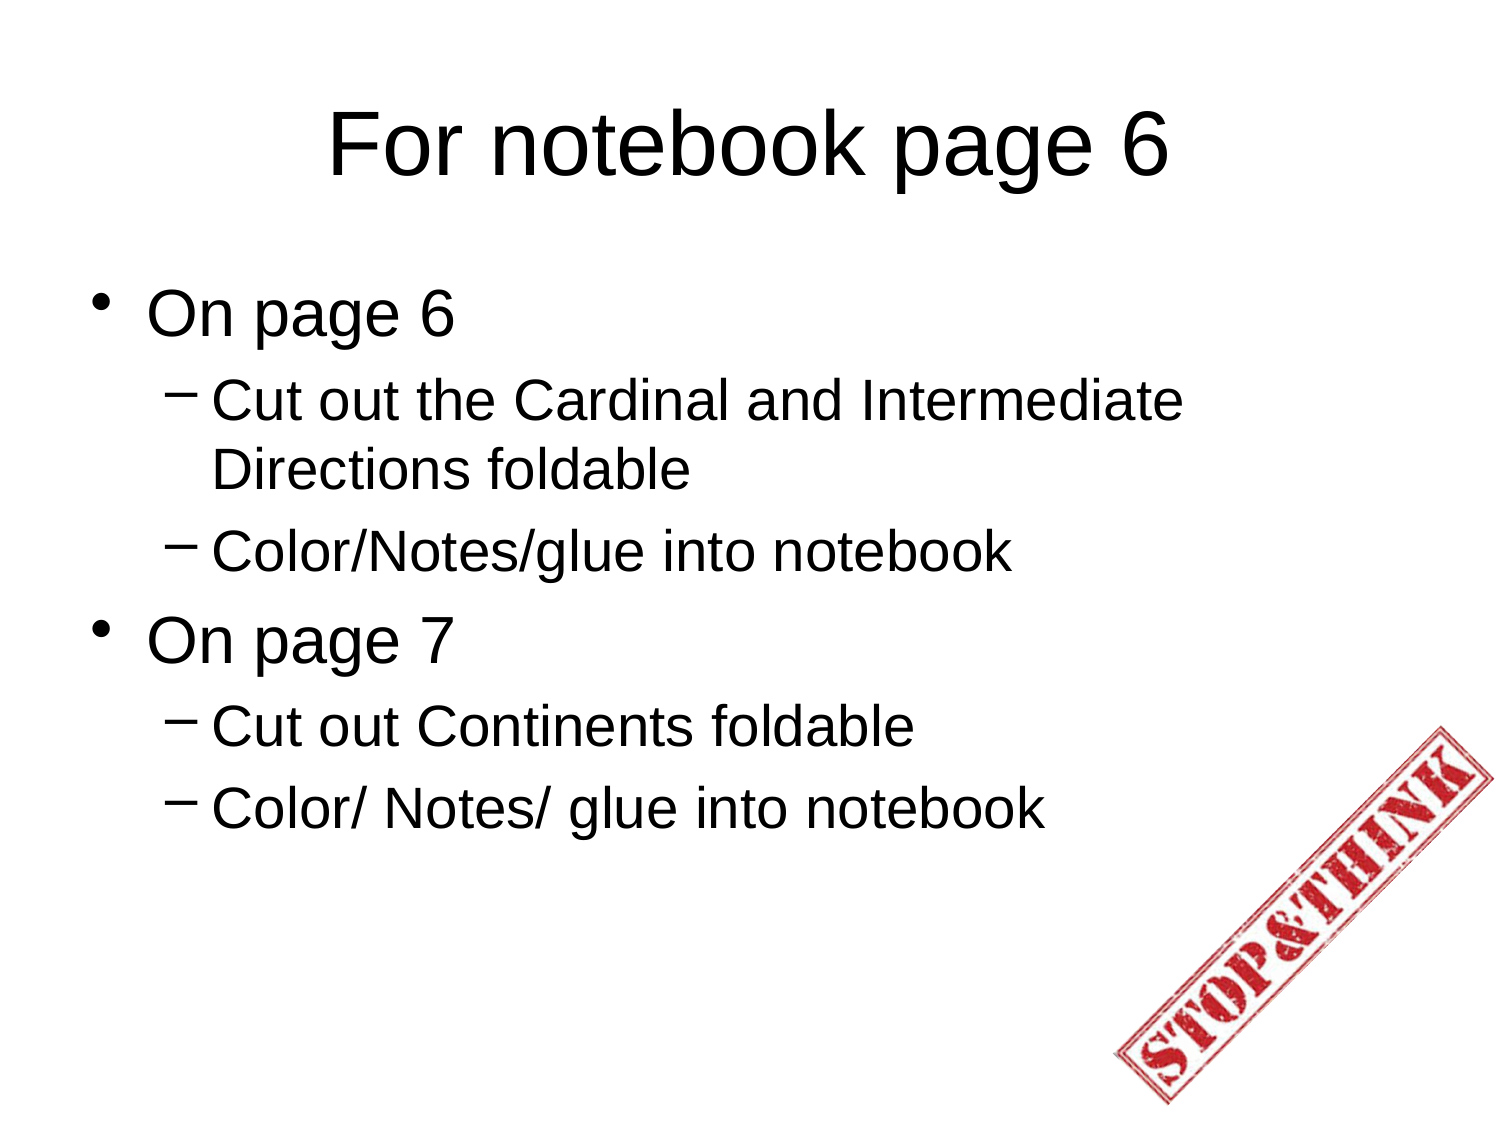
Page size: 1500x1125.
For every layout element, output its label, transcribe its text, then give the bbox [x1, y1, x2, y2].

title For notebook page 6 [75, 45, 1425, 233]
list On page 6 Cut out the Cardinal and Intermediate Directions foldable Color/Notes/glue into notebook On page 7 Cut out Continents foldable Color/ Notes/ glue into notebook [75, 262, 1425, 1063]
picture [1071, 725, 1500, 1106]
